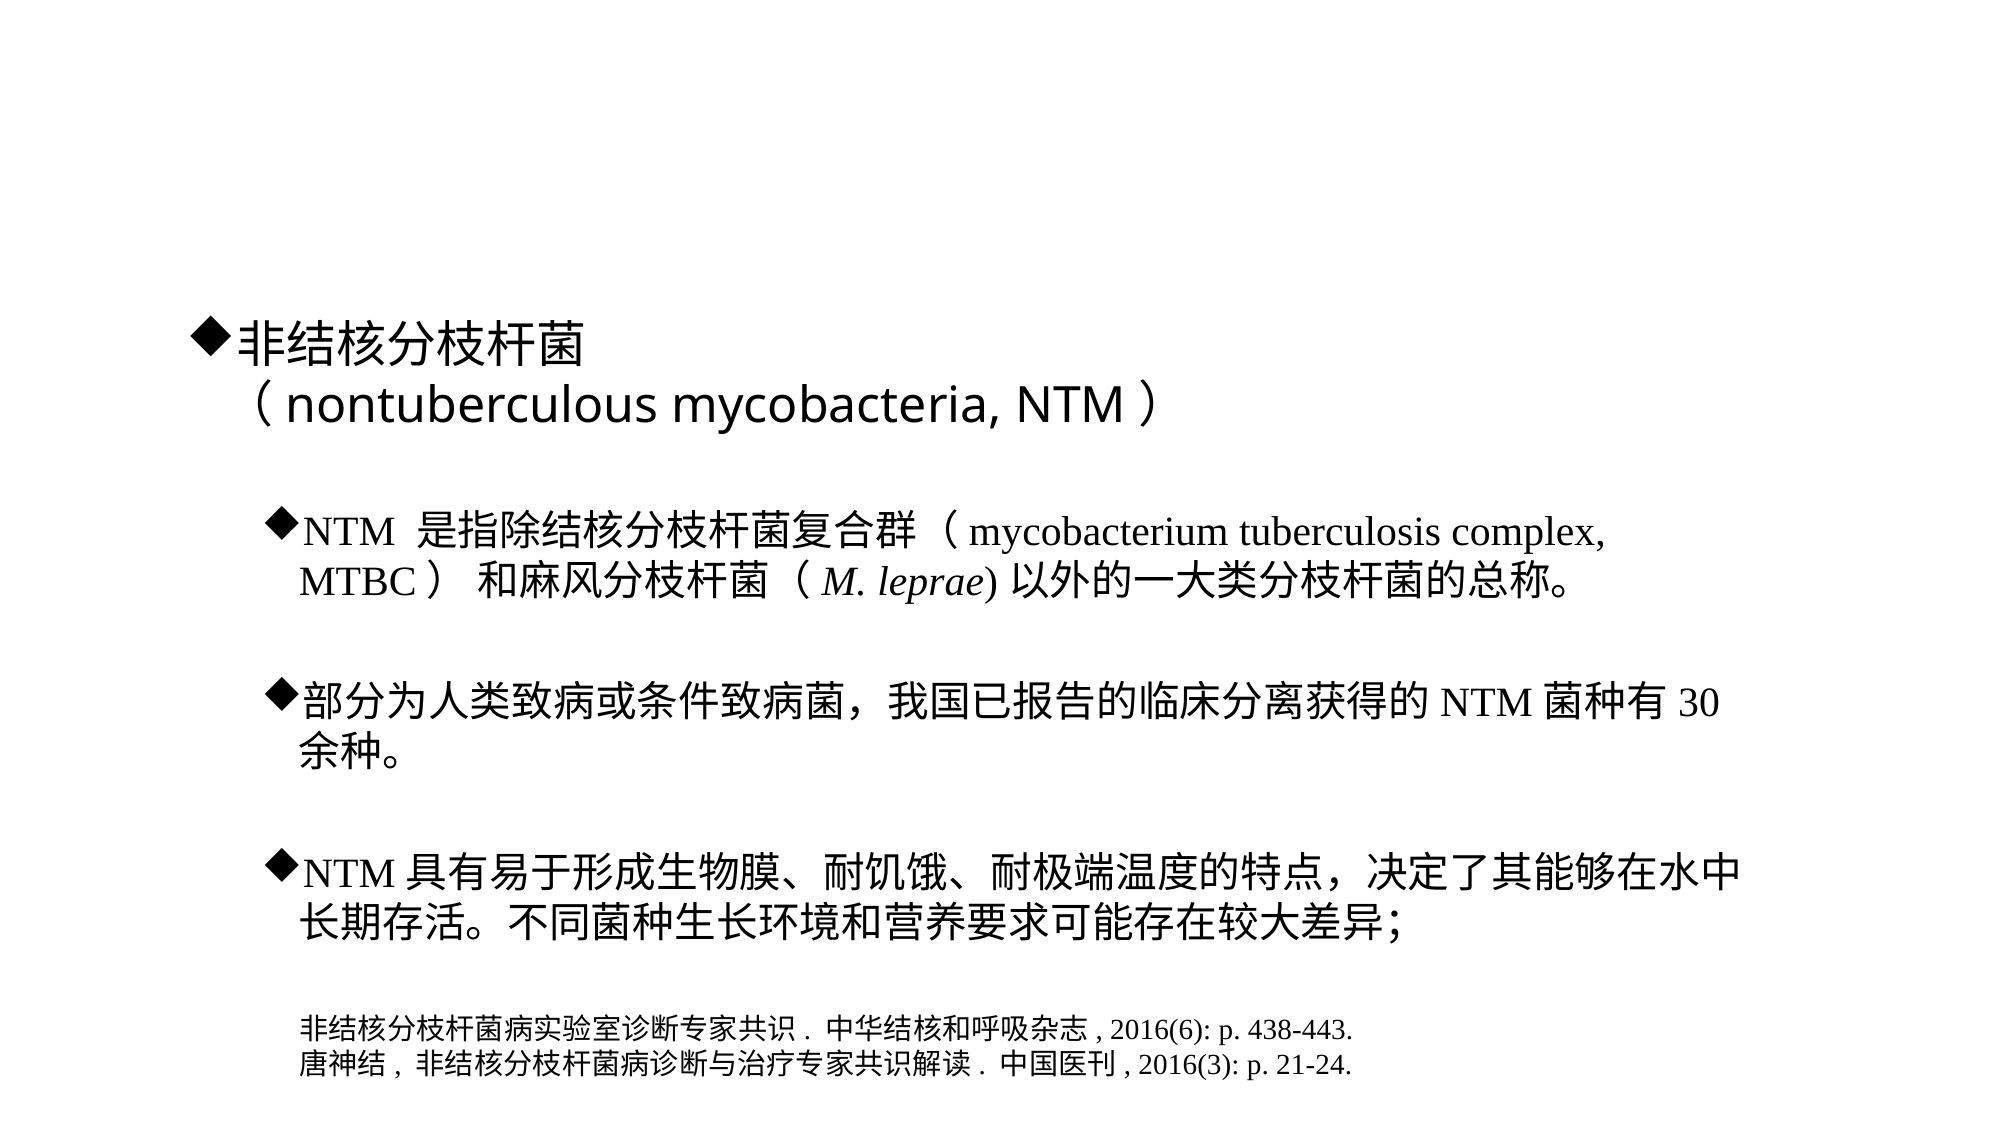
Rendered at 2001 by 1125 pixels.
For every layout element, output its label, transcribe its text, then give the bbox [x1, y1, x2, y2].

text_box 非结核分枝杆菌 （nontuberculous mycobacteria, NTM） NTM 是指除结核分枝杆菌复合群（mycobacterium tuberculosis complex, MTBC） 和麻风分枝杆菌（M. leprae)以外的一大类分枝杆菌的总称。 部分为人类致病或条件致病菌，我国已报告的临床分离获得的NTM菌种有30余种。 NTM具有易于形成生物膜、耐饥饿、耐极端温度的特点，决定了其能够在水中长期存活。不同菌种生长环境和营养要求可能存在较大差异； [171, 305, 1773, 967]
text_box 非结核分枝杆菌病实验室诊断专家共识. 中华结核和呼吸杂志, 2016(6): p. 438-443. 唐神结, 非结核分枝杆菌病诊断与治疗专家共识解读. 中国医刊, 2016(3): p. 21-24. [284, 1002, 1723, 1088]
